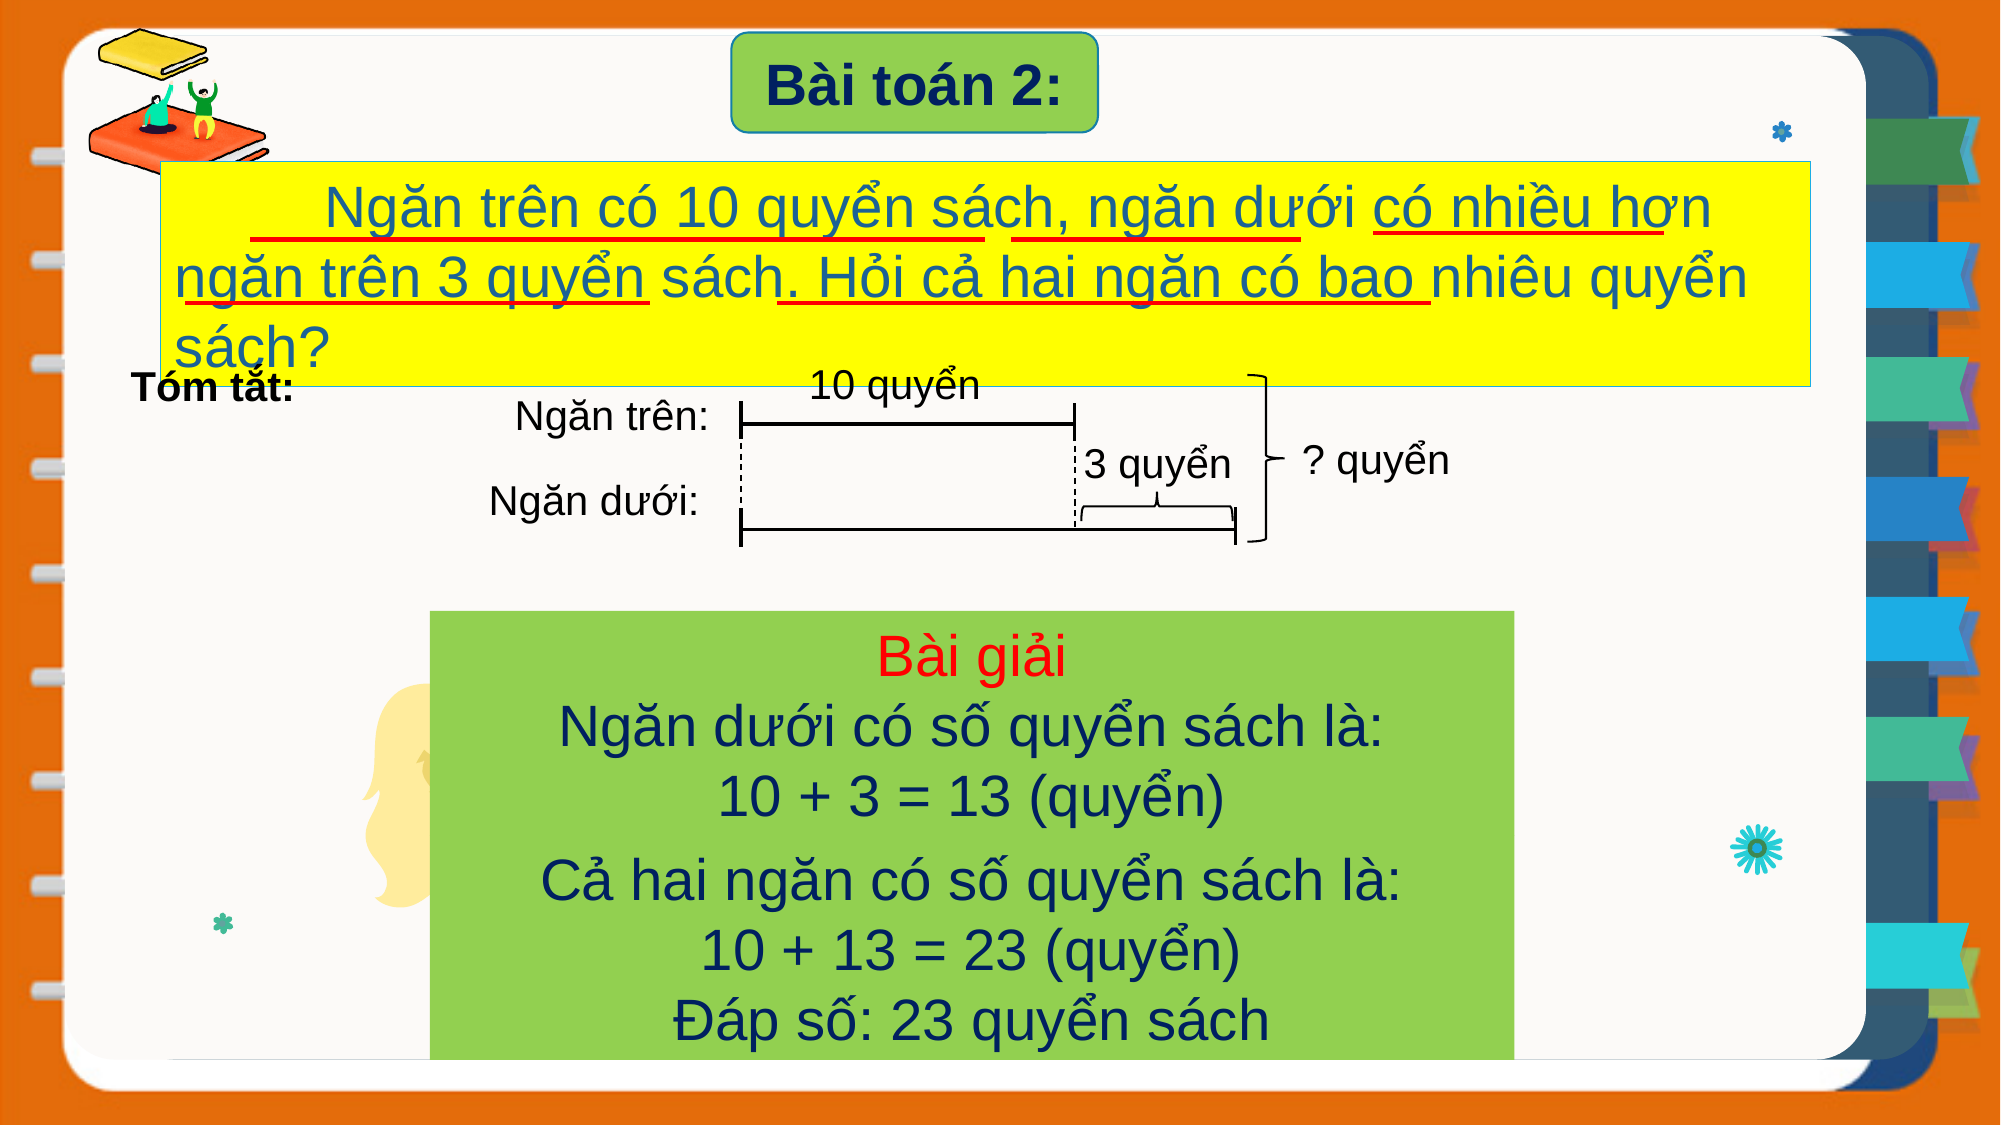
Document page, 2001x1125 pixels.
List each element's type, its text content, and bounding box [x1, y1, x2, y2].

text_box [1247, 373, 1285, 543]
text_box 3 quyển [1068, 429, 1075, 495]
text_box Ngăn dưới: [473, 466, 728, 531]
text_box Tóm tắt: [115, 352, 370, 418]
picture [0, 0, 2001, 1125]
text_box 10 quyển [794, 350, 1046, 416]
text_box 3 quyển [1075, 429, 1261, 495]
text_box Ngăn trên có 10 quyển sách, ngăn dưới có nhiều hơn ngăn trên 3 quyển sách. Hỏi cả hai ngăn có bao nhiêu quyển sách? [160, 161, 1811, 387]
text_box [1080, 495, 1234, 522]
text_box Cả hai ngăn có số quyển sách là: 10 + 13 = 23 (quyển) Đáp số: 23 quyển sách [429, 835, 1515, 1060]
text_box Bài giải Ngăn dưới có số quyển sách là: 10 + 3 = 13 (quyển) [429, 610, 1515, 835]
text_box Ngăn trên: [499, 381, 733, 447]
text_box [126, 381, 1098, 597]
text_box ? quyển [1287, 426, 1475, 491]
text_box Bài toán 2: [730, 31, 1100, 134]
